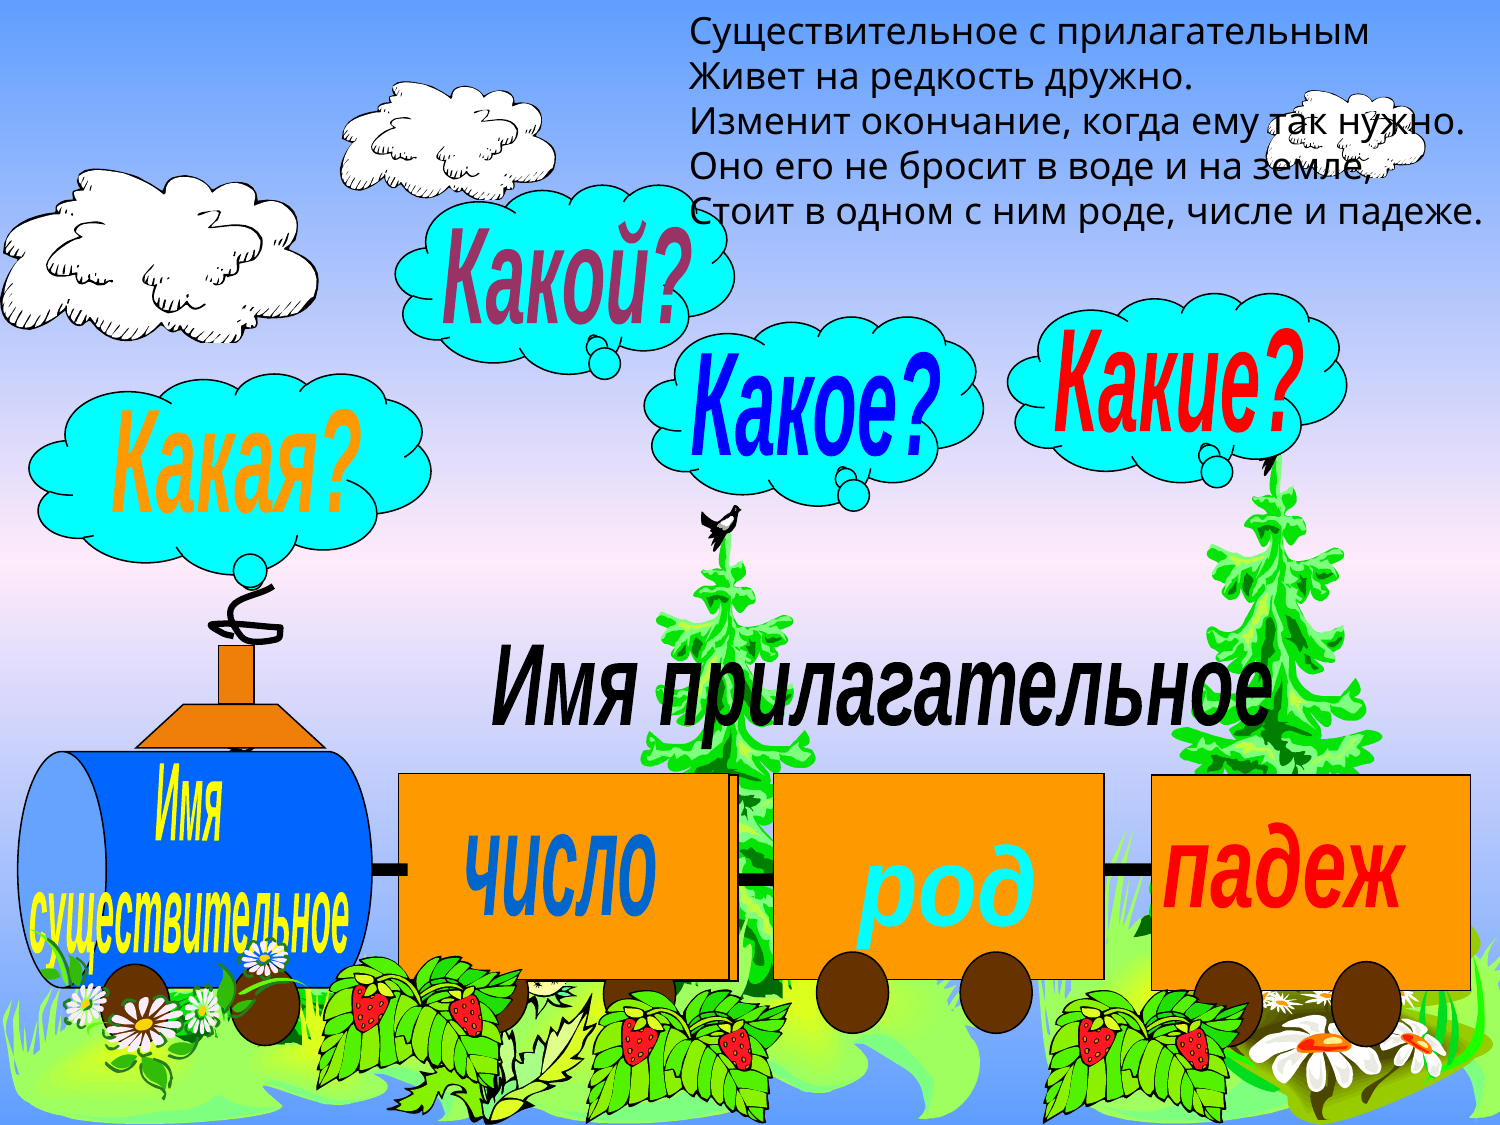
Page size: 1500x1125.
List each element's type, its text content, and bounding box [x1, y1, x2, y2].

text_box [773, 773, 1105, 1034]
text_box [644, 316, 984, 506]
picture [0, 152, 330, 343]
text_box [398, 773, 739, 1035]
text_box Существительное с прилагательным Живет на редкость дружно. Изменит окончание, когда ему так нужно. Оно его не бросит в воде и на земле, Стоит в одном с ним роде, числе и падеже. [673, 0, 1500, 240]
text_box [17, 585, 373, 1046]
picture [1265, 81, 1432, 178]
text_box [395, 184, 735, 374]
picture [1031, 421, 1500, 1125]
picture [0, 503, 1001, 1125]
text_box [29, 762, 349, 1082]
picture [339, 70, 564, 200]
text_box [29, 373, 432, 575]
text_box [1007, 292, 1347, 483]
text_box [1151, 774, 1471, 1047]
